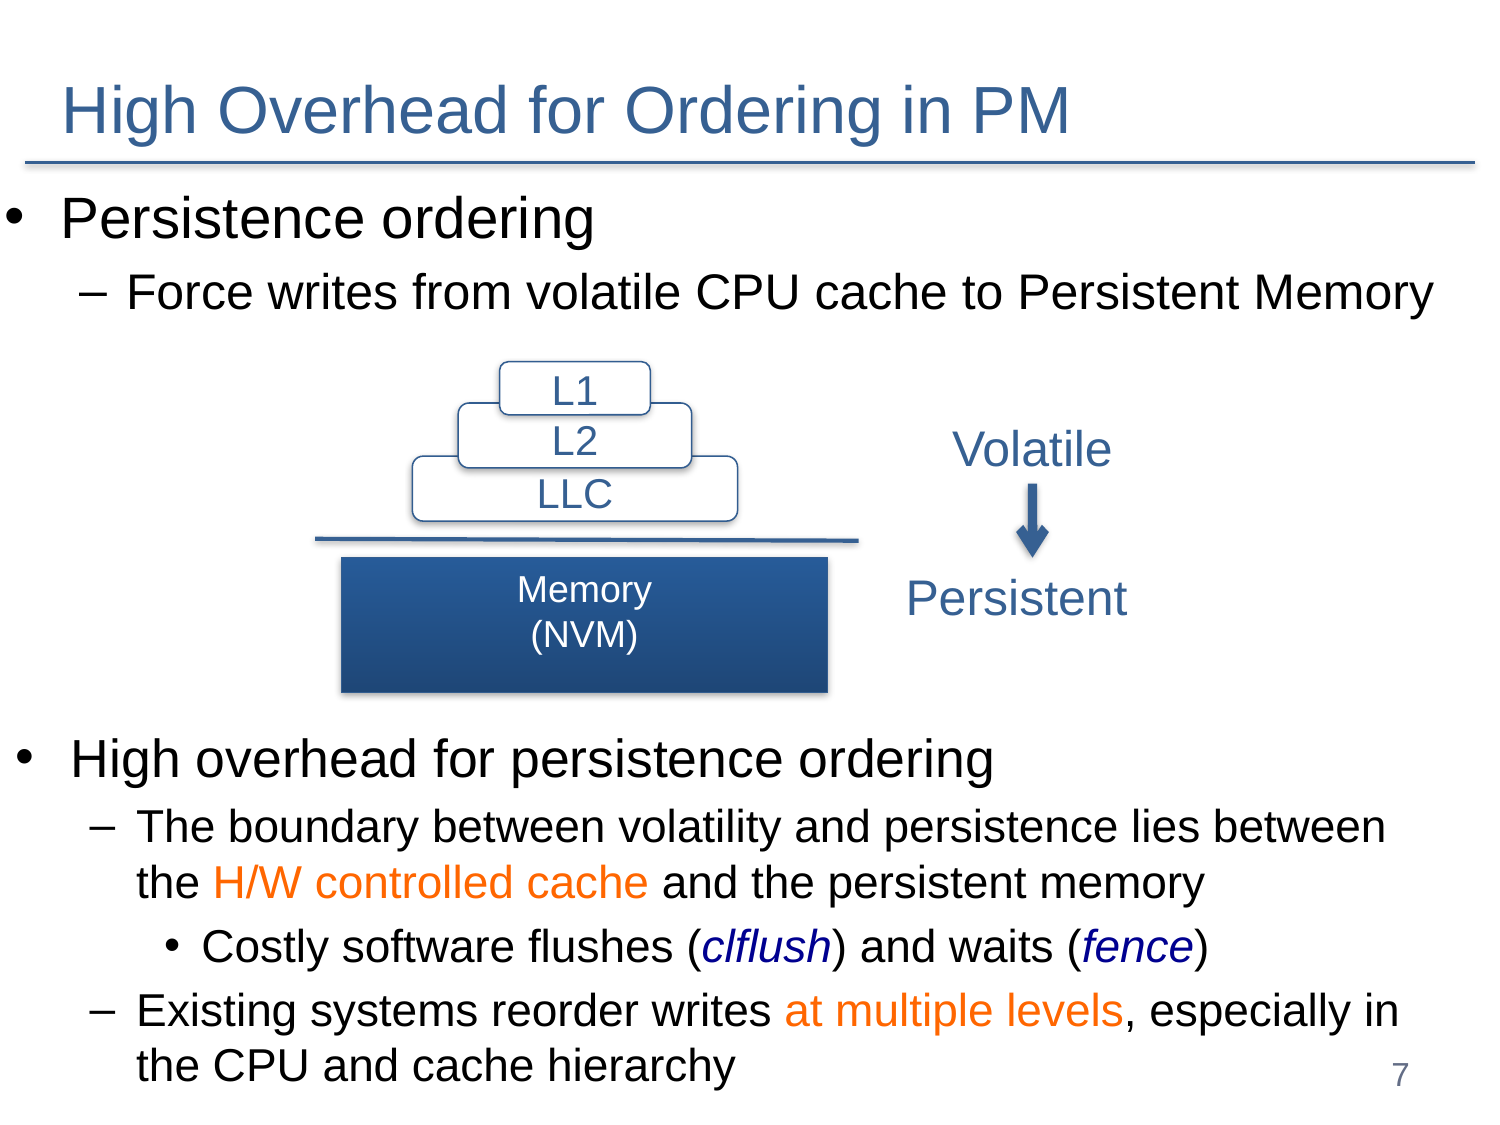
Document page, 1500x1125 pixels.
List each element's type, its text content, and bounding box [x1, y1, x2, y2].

text_box Persistent [890, 557, 1175, 633]
text_box Memory (NVM) [341, 557, 828, 693]
text_box LLC [411, 455, 739, 522]
text_box L2 [457, 402, 693, 469]
slide_number 7 [1074, 1042, 1425, 1103]
title High Overhead for Ordering in PM [46, 51, 1430, 163]
list Persistence ordering Force writes from volatile CPU cache to Persistent Memory [0, 172, 1500, 406]
text_box High overhead for persistence ordering The boundary between volatility and persistence lies between the H/W controlled cache and the persistent memory Costly software flushes (clflush) and waits (fence) Existing systems reorder writes at multiple levels, especially in the CPU and cache hierarchy [0, 716, 1471, 1106]
text_box L1 [498, 360, 652, 416]
text_box Volatile [908, 408, 1157, 484]
